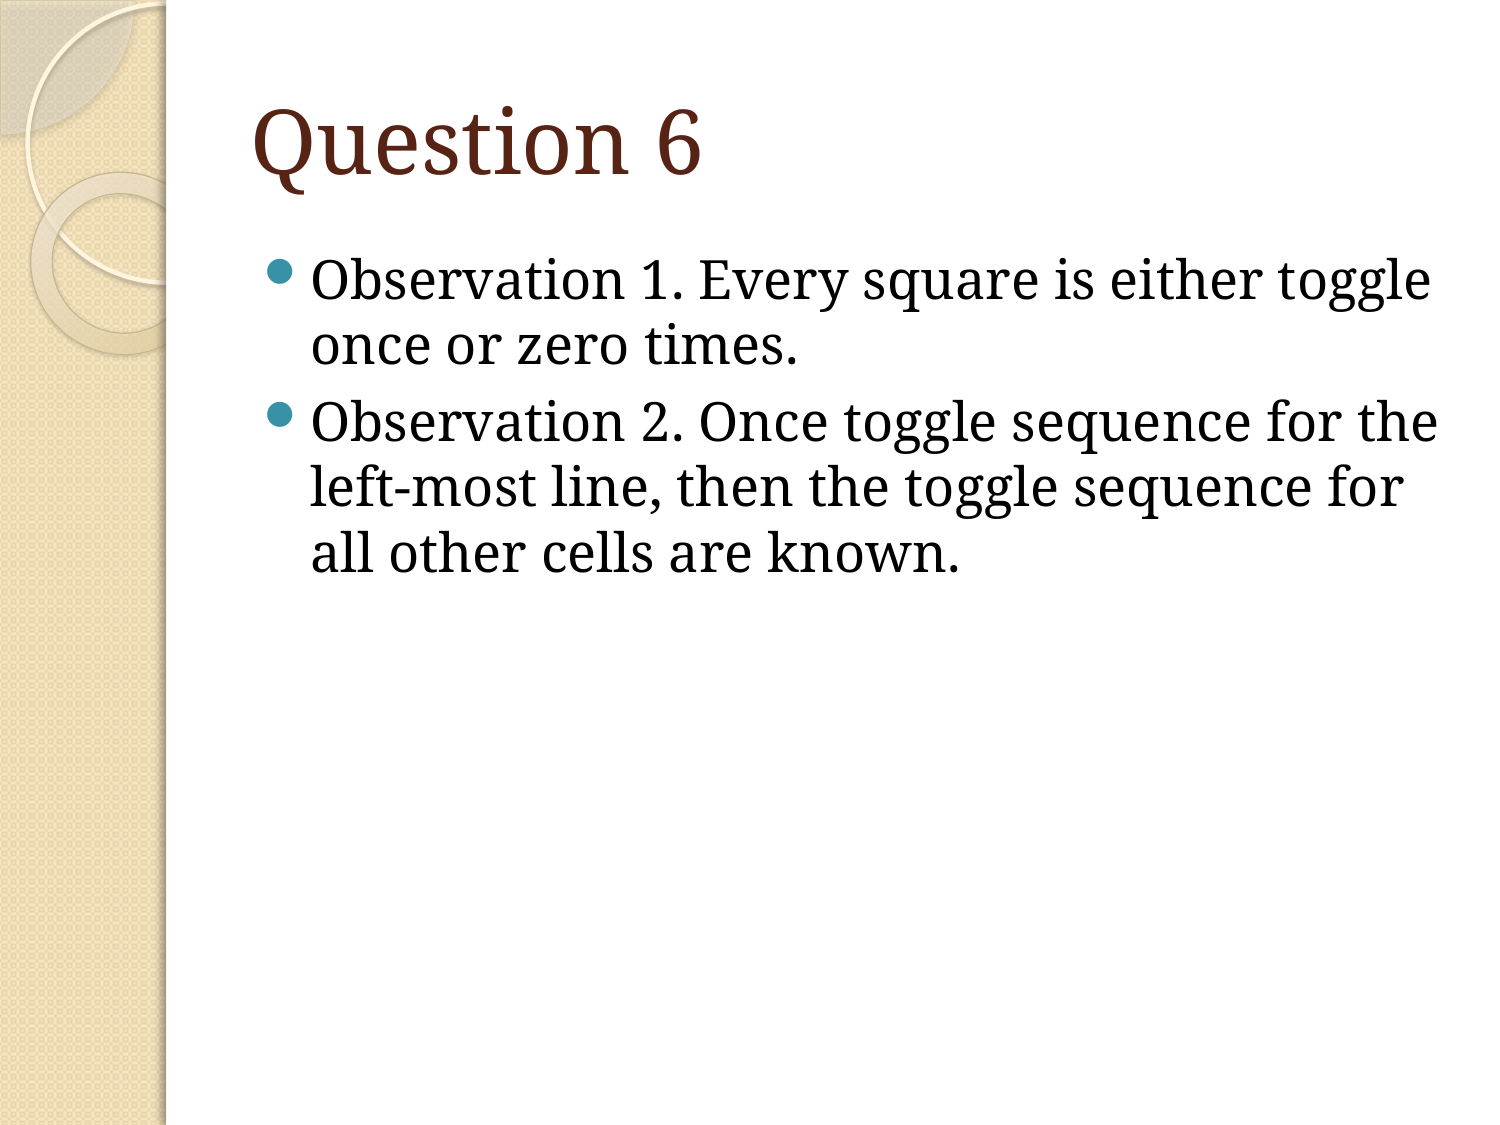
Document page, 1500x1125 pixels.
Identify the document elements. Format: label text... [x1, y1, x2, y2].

title Question 6 [235, 45, 1466, 233]
list Observation 1. Every square is either toggle once or zero times. Observation 2. Once toggle sequence for the left-most line, then the toggle sequence for all other cells are known. [235, 237, 1466, 1025]
